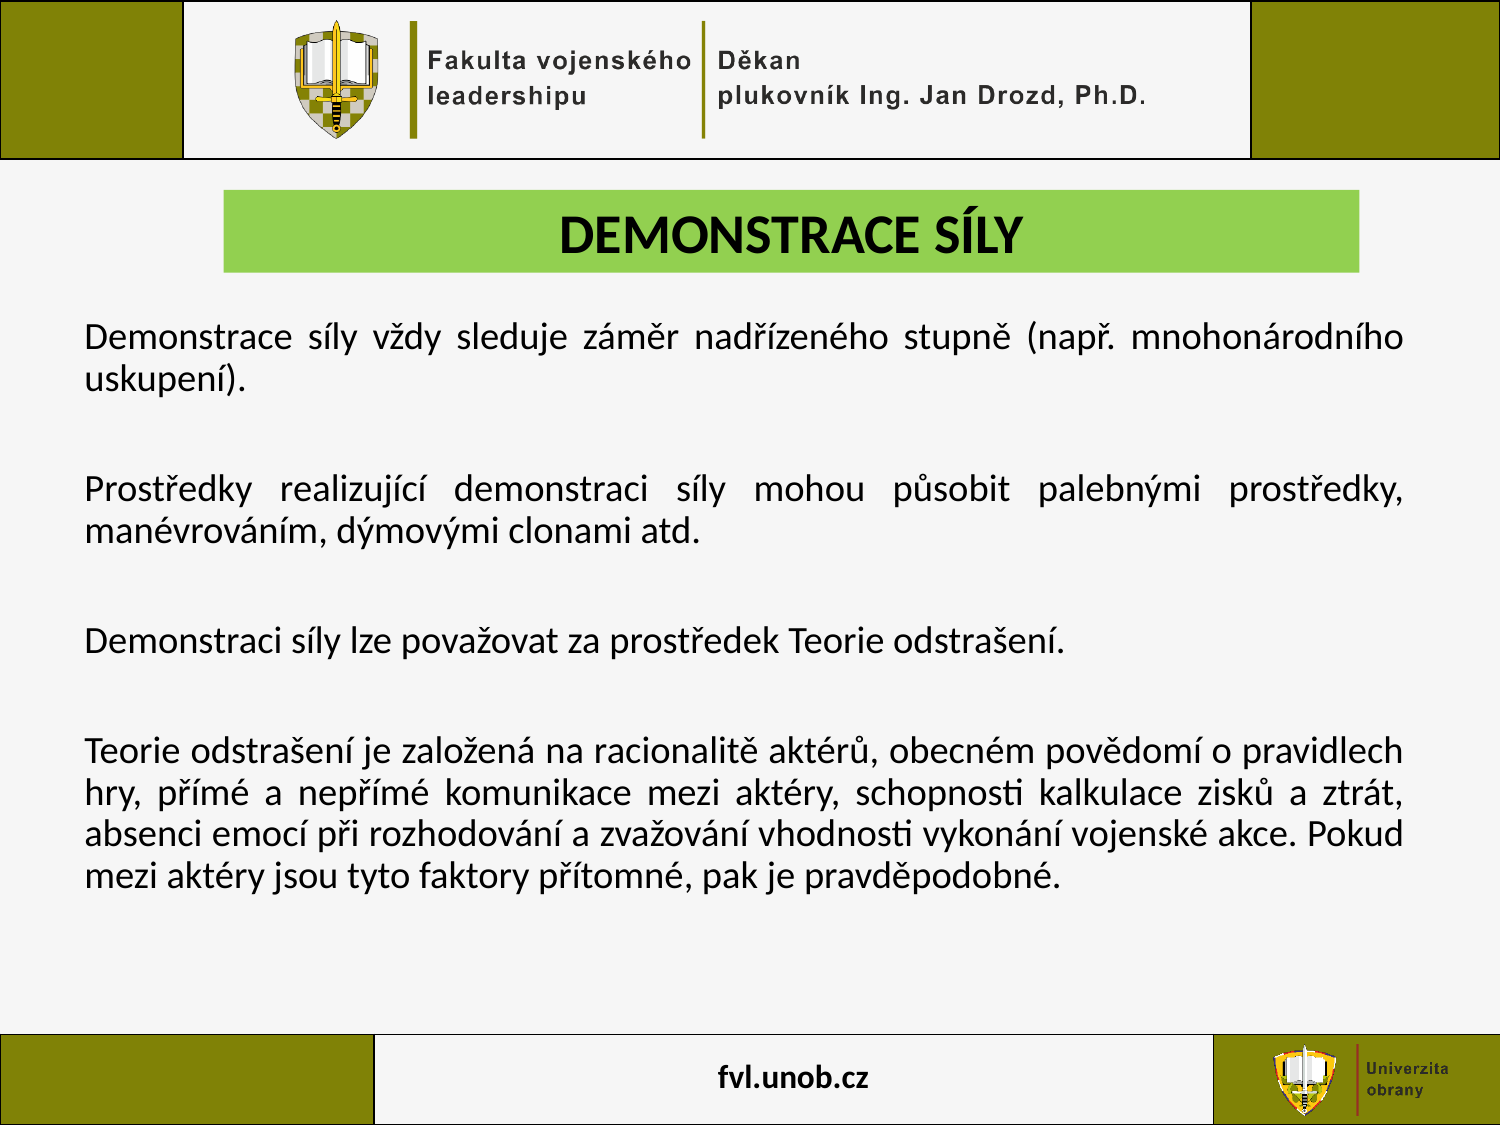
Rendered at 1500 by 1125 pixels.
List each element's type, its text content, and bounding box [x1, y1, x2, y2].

title DEMONSTRACE SÍLY [223, 189, 1360, 273]
picture [1273, 1044, 1448, 1116]
list Demonstrace síly vždy sleduje záměr nadřízeného stupně (např. mnohonárodního uskupení). Prostředky realizující demonstraci síly mohou působit palebnými prostředky, manévrováním, dýmovými clonami atd. Demonstraci síly lze považovat za prostředek Teorie odstrašení. Teorie odstrašení je založená na racionalitě aktérů, obecném povědomí o pravidlech hry, přímé a nepřímé komunikace mezi aktéry, schopnosti kalkulace zisků a ztrát, absenci emocí při rozhodování a zvažování vhodnosti vykonání vojenské akce. Pokud mezi aktéry jsou tyto faktory přítomné, pak je pravděpodobné. [69, 309, 1420, 939]
picture [294, 20, 1144, 139]
